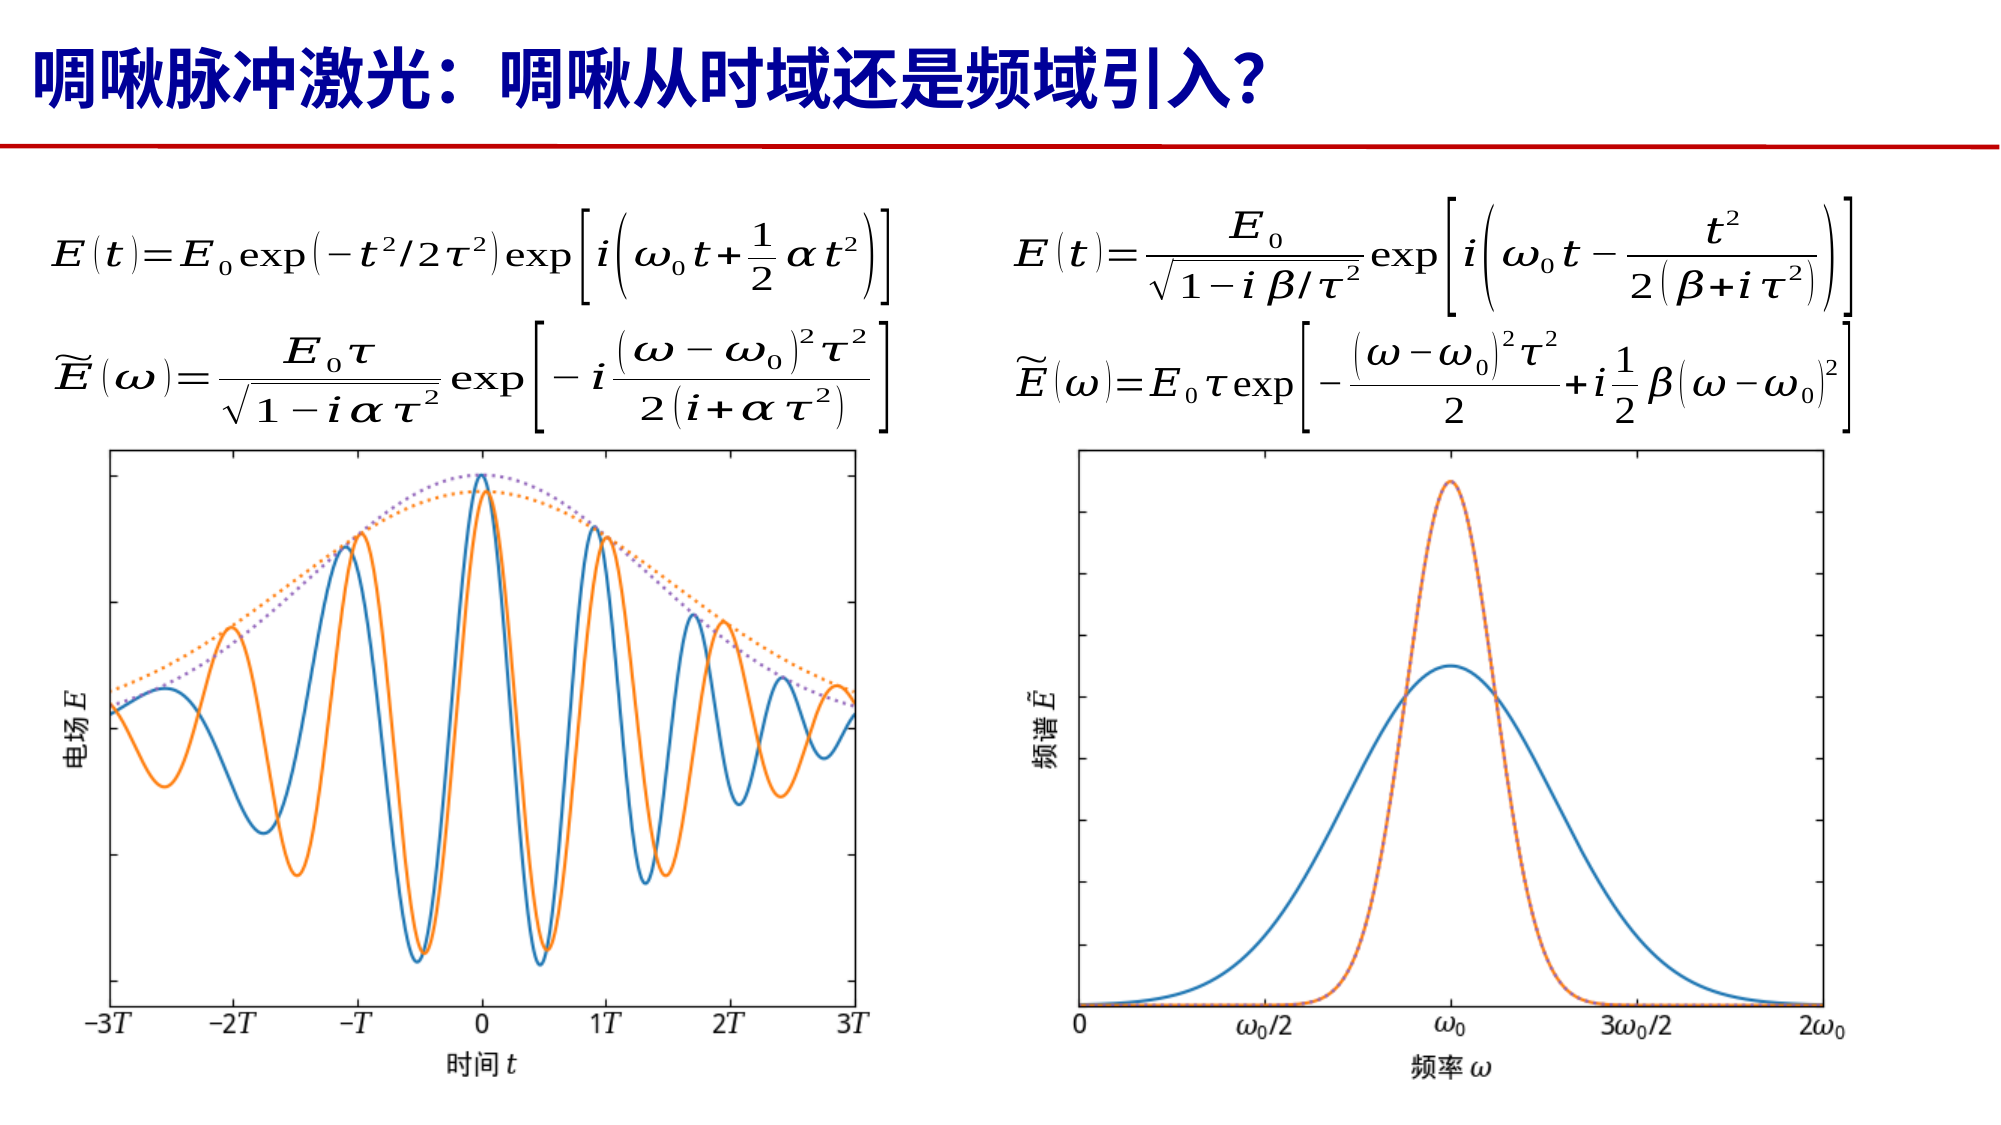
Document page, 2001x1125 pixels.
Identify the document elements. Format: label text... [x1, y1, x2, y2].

picture [48, 435, 888, 1095]
picture [1011, 435, 1862, 1098]
title 啁啾脉冲激光：啁啾从时域还是频域引入？ [16, 18, 1983, 147]
